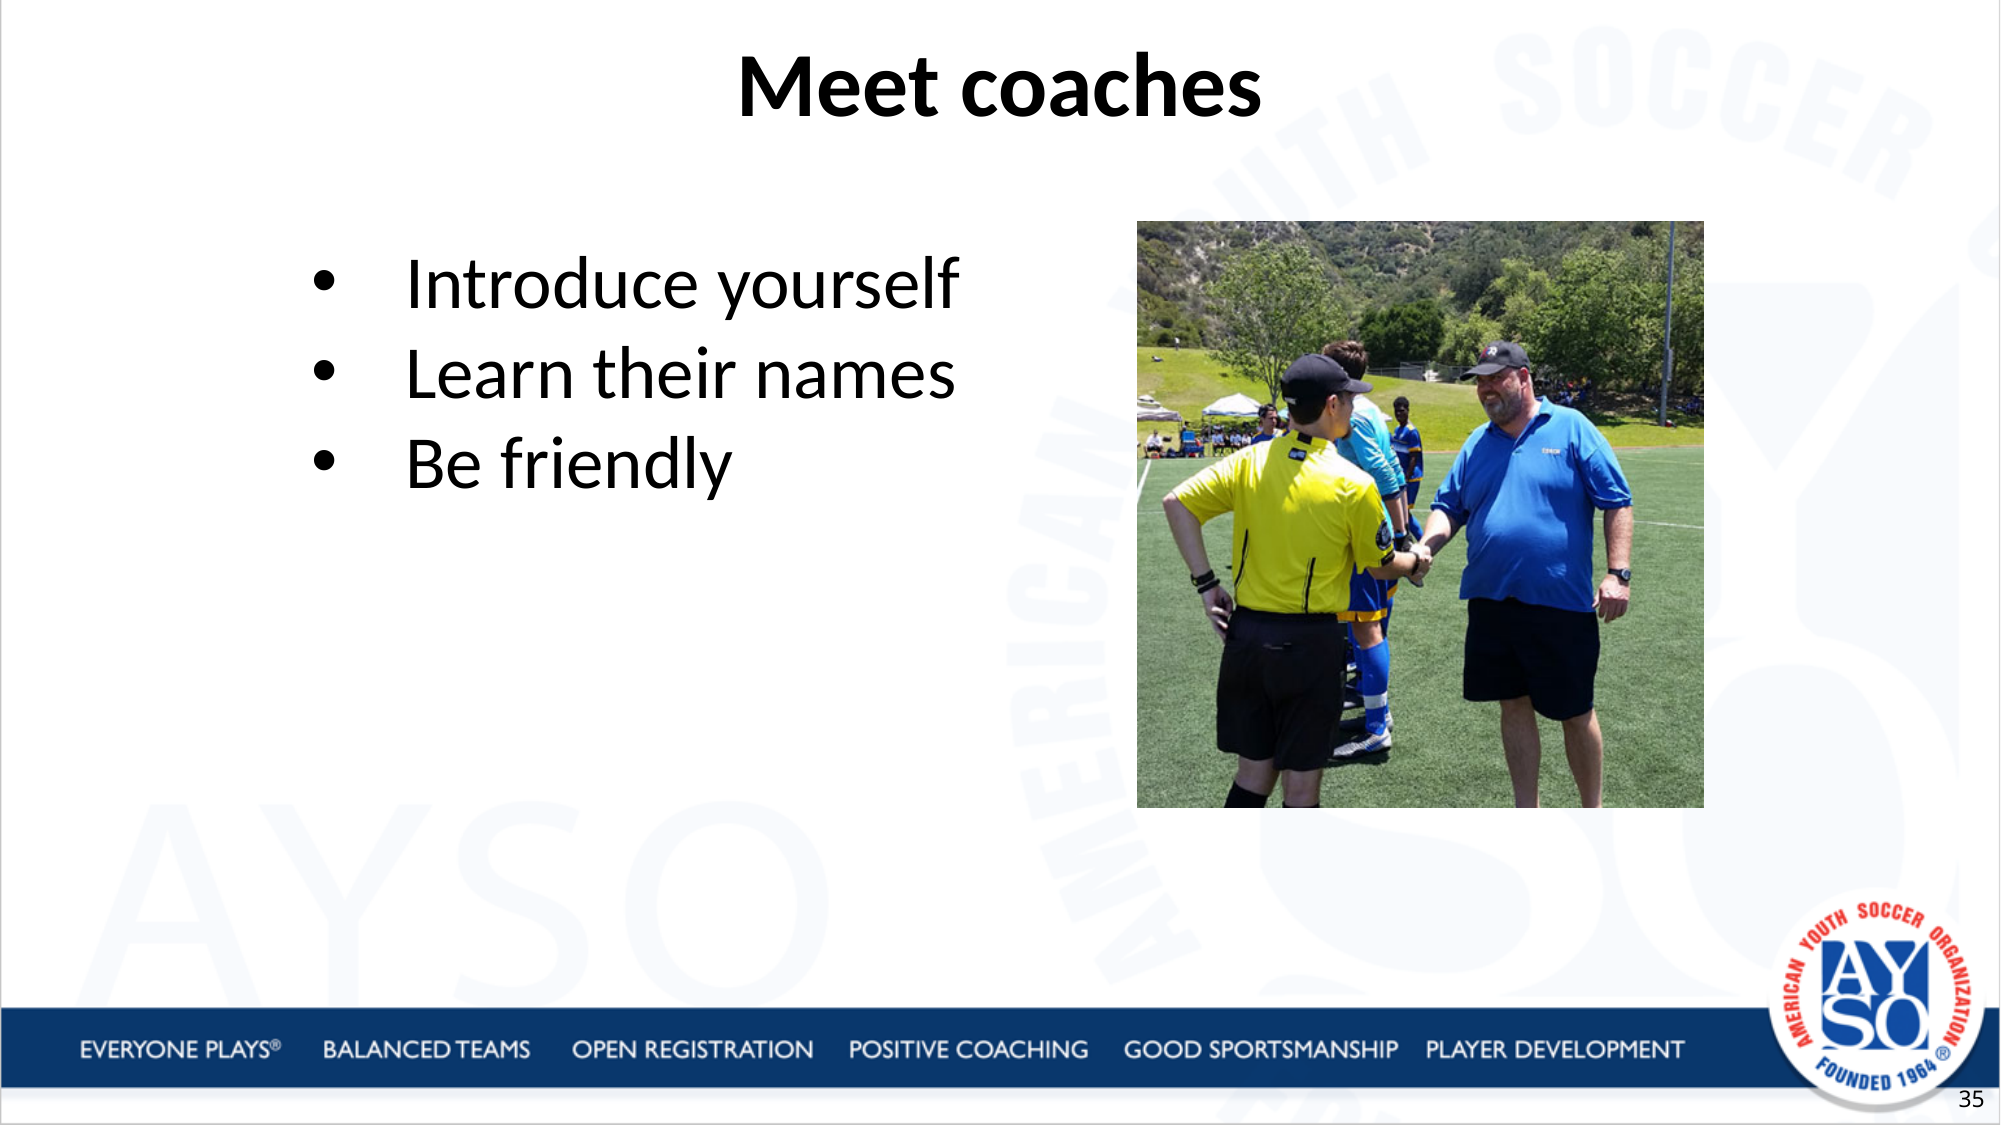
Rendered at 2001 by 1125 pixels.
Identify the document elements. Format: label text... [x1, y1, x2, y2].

text_box Introduce yourself Learn their names Be friendly [296, 226, 1027, 512]
picture [0, 0, 2001, 1125]
slide_number 35 [1850, 1074, 2000, 1125]
text_box Meet coaches [103, 17, 1897, 143]
